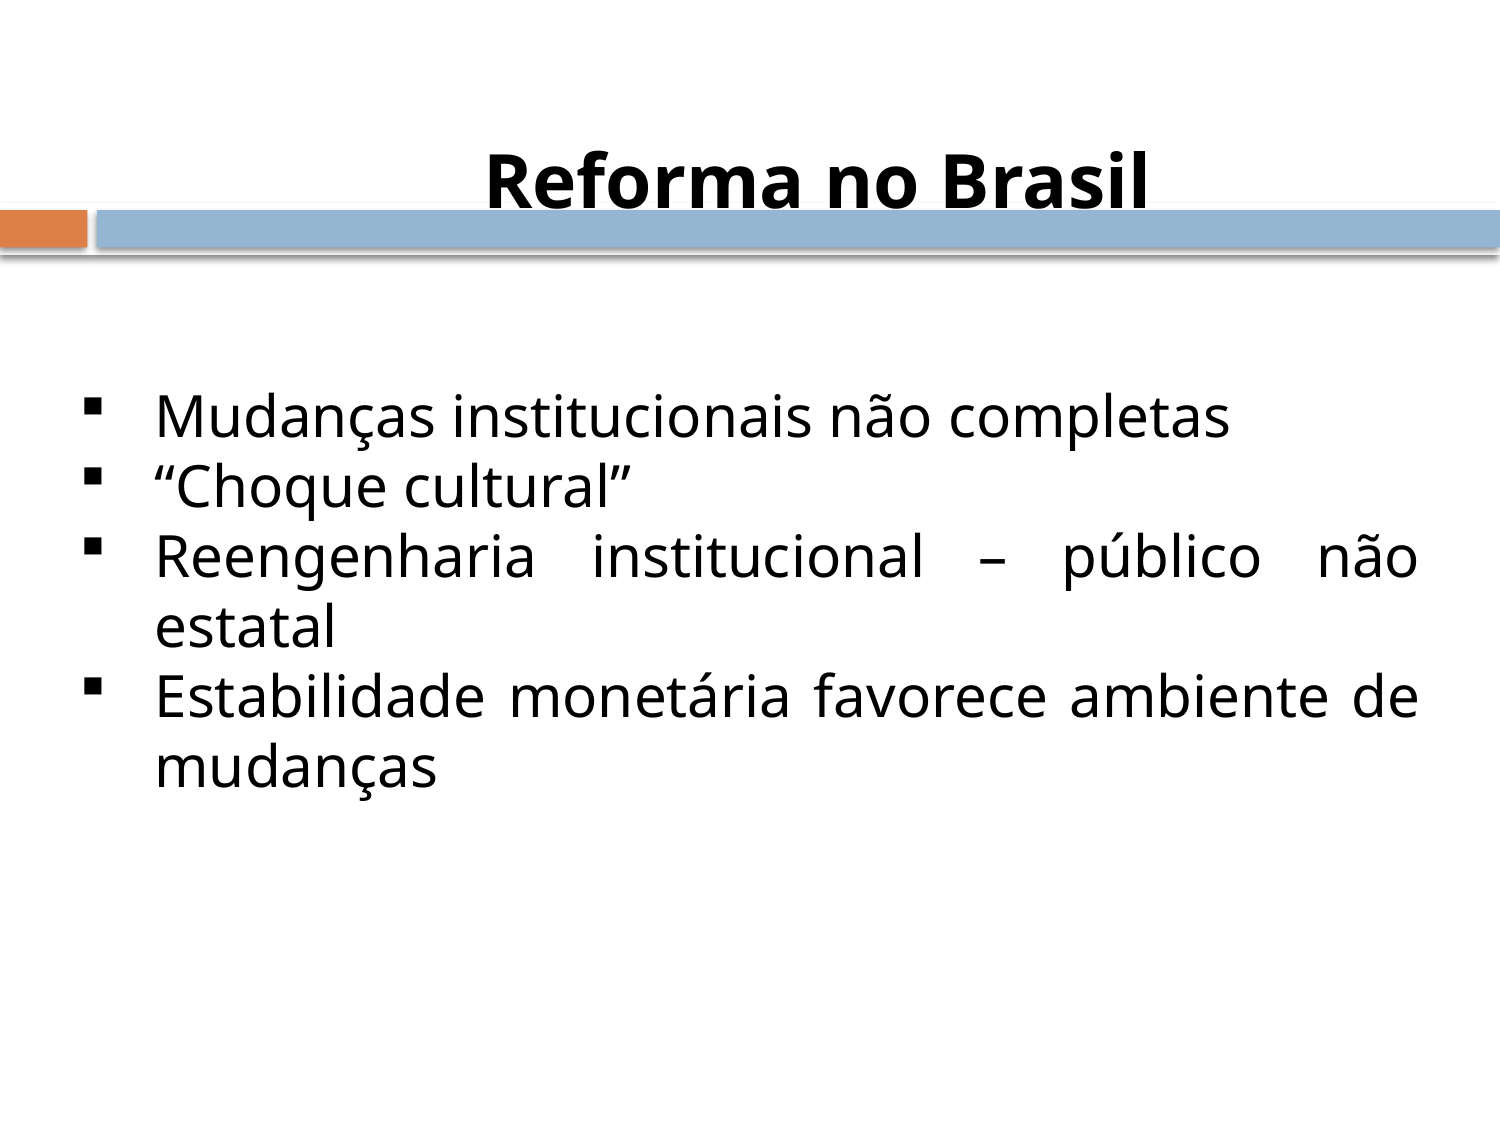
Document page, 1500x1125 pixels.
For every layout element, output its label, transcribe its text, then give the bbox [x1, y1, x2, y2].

text_box Mudanças institucionais não completas “Choque cultural” Reengenharia institucional – público não estatal Estabilidade monetária favorece ambiente de mudanças [64, 231, 1436, 1012]
text_box Reforma no Brasil [468, 125, 1167, 231]
